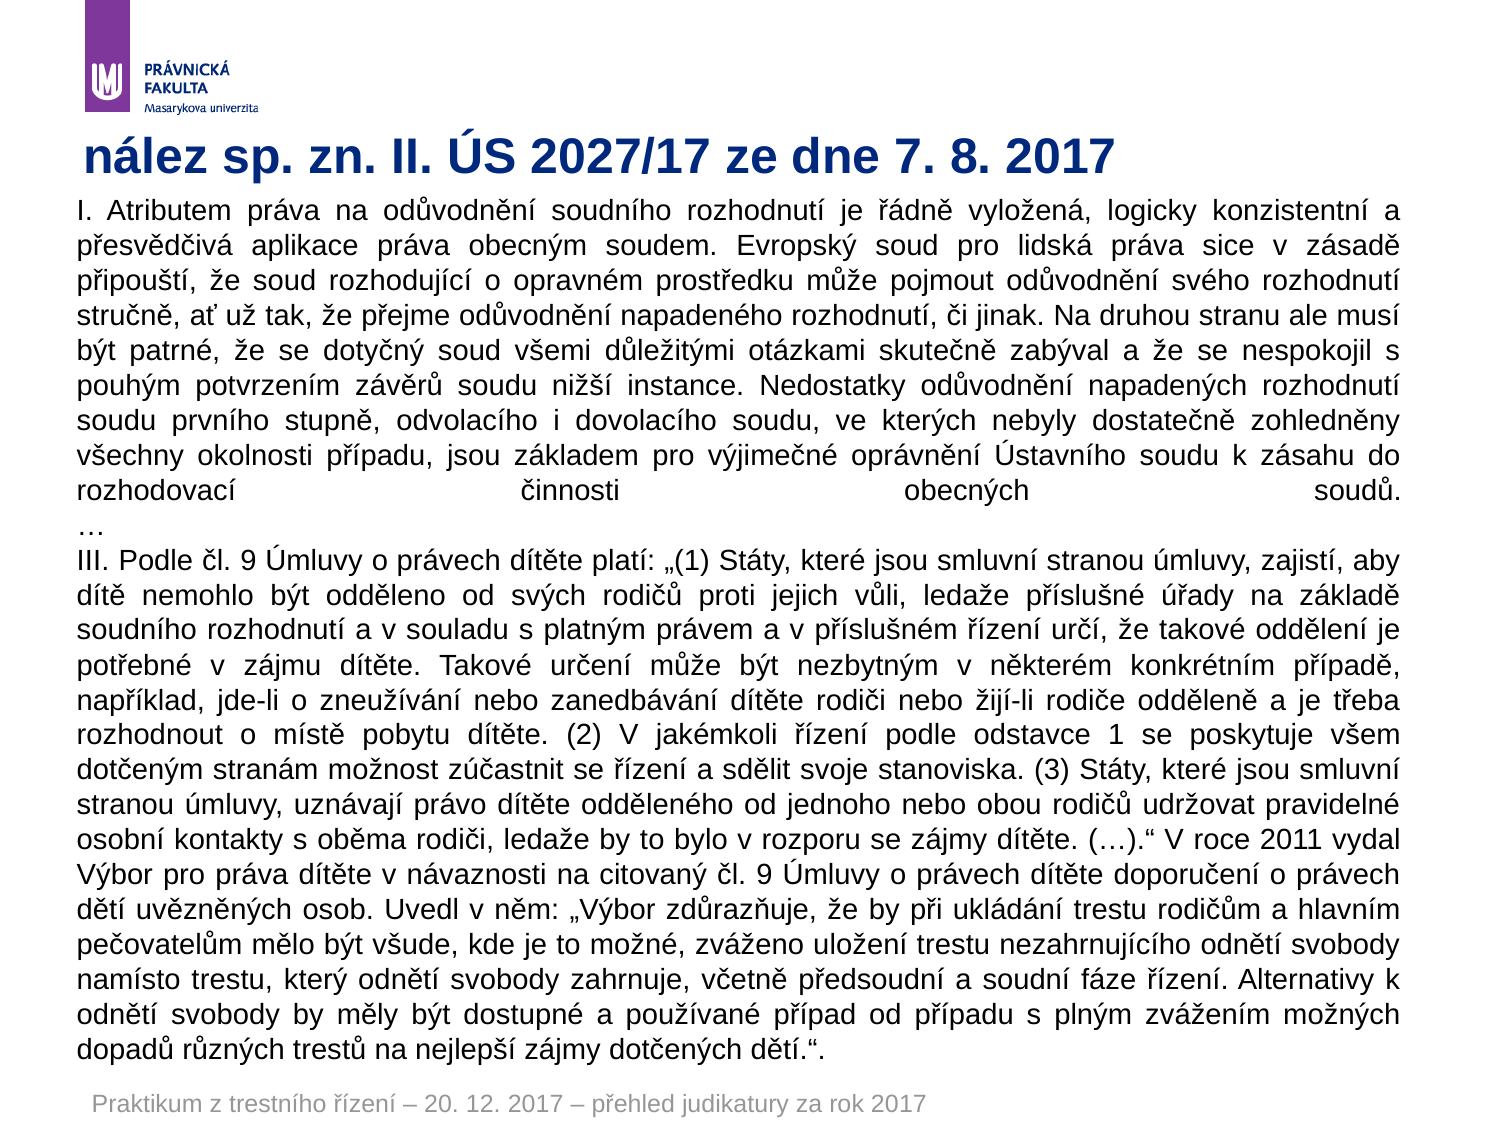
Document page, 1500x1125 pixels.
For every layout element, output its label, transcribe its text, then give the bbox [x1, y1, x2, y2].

title nález sp. zn. II. ÚS 2027/17 ze dne 7. 8. 2017 [83, 85, 1411, 192]
footer Praktikum z trestního řízení – 20. 12. 2017 – přehled judikatury za rok 2017 [76, 1081, 1483, 1125]
picture [0, 0, 1500, 1125]
list I. Atributem práva na odůvodnění soudního rozhodnutí je řádně vyložená, logicky konzistentní a přesvědčivá aplikace práva obecným soudem. Evropský soud pro lidská práva sice v zásadě připouští, že soud rozhodující o opravném prostředku může pojmout odůvodnění svého rozhodnutí stručně, ať už tak, že přejme odůvodnění napadeného rozhodnutí, či jinak. Na druhou stranu ale musí být patrné, že se dotyčný soud všemi důležitými otázkami skutečně zabýval a že se nespokojil s pouhým potvrzením závěrů soudu nižší instance. Nedostatky odůvodnění napadených rozhodnutí soudu prvního stupně, odvolacího i dovolacího soudu, ve kterých nebyly dostatečně zohledněny všechny okolnosti případu, jsou základem pro výjimečné oprávnění Ústavního soudu k zásahu do rozhodovací činnosti obecných soudů. … III. Podle čl. 9 Úmluvy o právech dítěte platí: „(1) Státy, které jsou smluvní stranou úmluvy, zajistí, aby dítě nemohlo být odděleno od svých rodičů proti jejich vůli, ledaže příslušné úřady na základě soudního rozhodnutí a v souladu s platným právem a v příslušném řízení určí, že takové oddělení je potřebné v zájmu dítěte. Takové určení může být nezbytným v některém konkrétním případě, například, jde-li o zneužívání nebo zanedbávání dítěte rodiči nebo žijí-li rodiče odděleně a je třeba rozhodnout o místě pobytu dítěte. (2) V jakémkoli řízení podle odstavce 1 se poskytuje všem dotčeným stranám možnost zúčastnit se řízení a sdělit svoje stanoviska. (3) Státy, které jsou smluvní stranou úmluvy, uznávají právo dítěte odděleného od jednoho nebo obou rodičů udržovat pravidelné osobní kontakty s oběma rodiči, ledaže by to bylo v rozporu se zájmy dítěte. (…).“ V roce 2011 vydal Výbor pro práva dítěte v návaznosti na citovaný čl. 9 Úmluvy o právech dítěte doporučení o právech dětí uvězněných osob. Uvedl v něm: „Výbor zdůrazňuje, že by při ukládání trestu rodičům a hlavním pečovatelům mělo být všude, kde je to možné, zváženo uložení trestu nezahrnujícího odnětí svobody namísto trestu, který odnětí svobody zahrnuje, včetně předsoudní a soudní fáze řízení. Alternativy k odnětí svobody by měly být dostupné a používané případ od případu s plným zvážením možných dopadů různých trestů na nejlepší zájmy dotčených dětí.“. [76, 191, 1403, 867]
